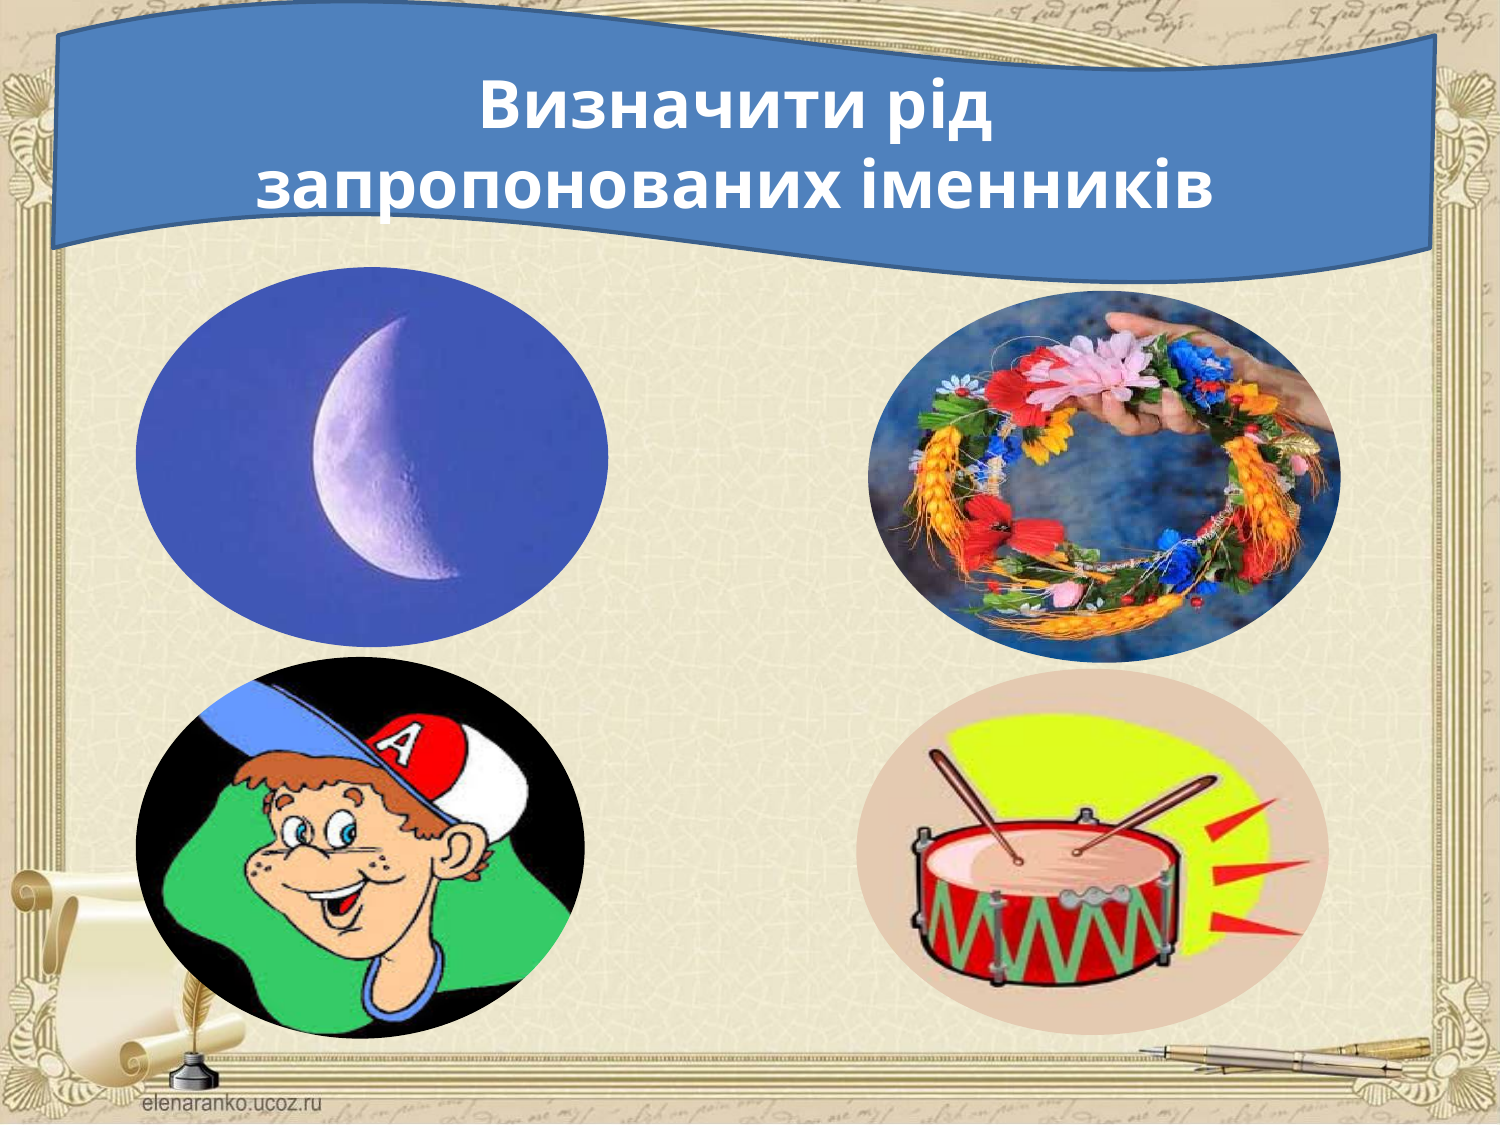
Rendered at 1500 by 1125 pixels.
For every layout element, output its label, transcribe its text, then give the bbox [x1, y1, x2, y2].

text_box Визначити рід запропонованих іменників [50, 0, 1438, 285]
picture [0, 0, 1500, 1125]
